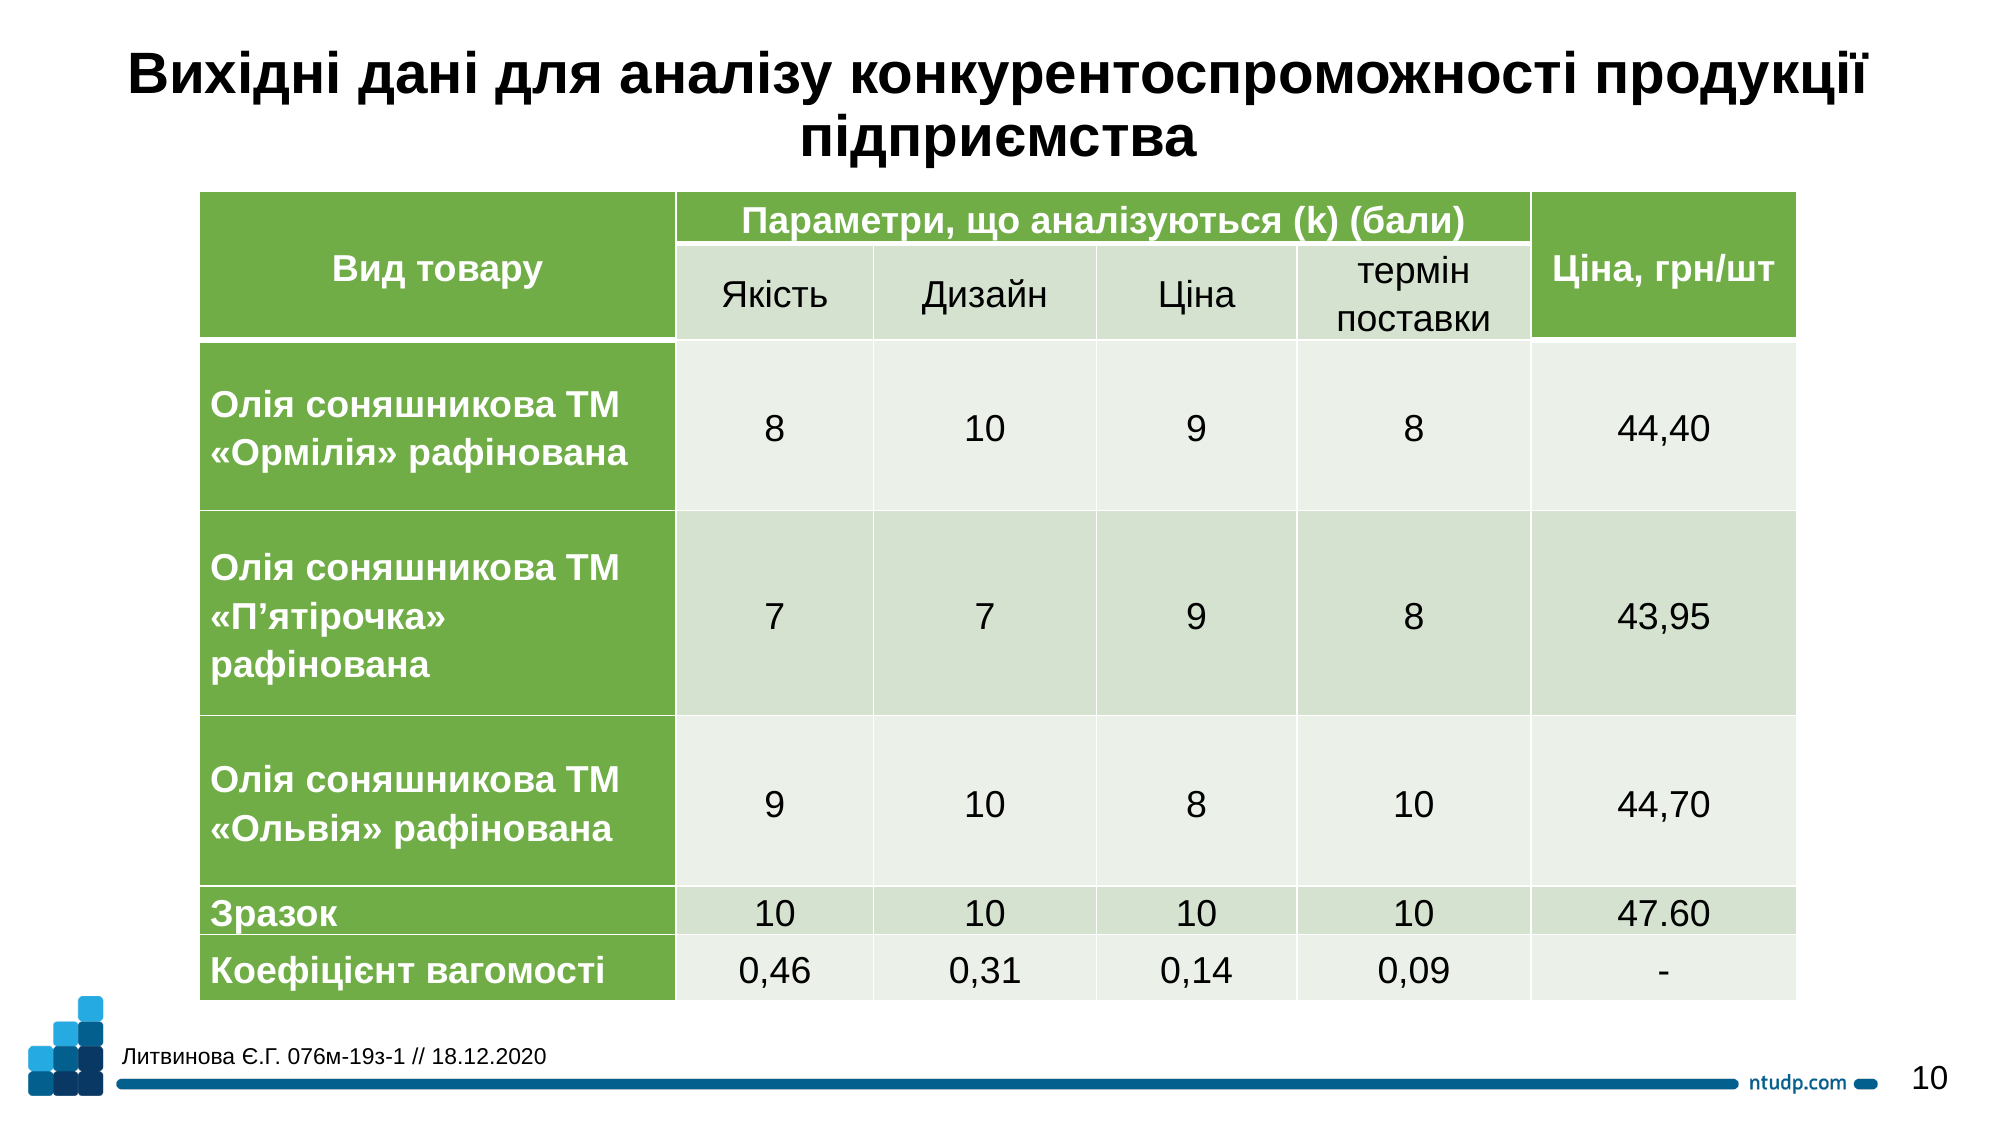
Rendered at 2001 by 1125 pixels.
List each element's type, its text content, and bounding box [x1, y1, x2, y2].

table_cell 9 [1097, 341, 1296, 510]
table_cell Зразок [200, 887, 675, 934]
table_cell 10 [874, 341, 1096, 510]
table_cell Ціна [1097, 246, 1296, 339]
table_header Параметри, що аналізуються (k) (бали) [677, 192, 1530, 241]
table_cell 10 [874, 887, 1096, 934]
table_cell 44,40 [1532, 343, 1796, 510]
table_cell 7 [874, 511, 1096, 715]
table_cell 8 [1097, 716, 1296, 885]
list Литвинова Є.Г. 076м-19з-1 // 18.12.2020 [107, 1037, 1742, 1077]
picture [28, 996, 1878, 1096]
table_cell Дизайн [874, 246, 1096, 339]
table_cell 9 [677, 716, 873, 885]
table_cell 8 [1298, 341, 1530, 510]
list Вихідні дані для аналізу конкурентоспроможності продукції підприємства [28, 36, 1968, 166]
table_cell 43,95 [1532, 511, 1796, 715]
table_cell - [1532, 935, 1796, 1000]
table_cell Якість [677, 246, 873, 339]
table_cell 8 [677, 341, 873, 510]
table_header Вид товару [200, 192, 675, 337]
table_header Ціна, грн/шт [1532, 192, 1796, 337]
table_cell 10 [874, 716, 1096, 885]
table_cell 10 [1097, 887, 1296, 934]
table_cell Олія соняшникова ТМ «Ольвія» рафінована [200, 716, 675, 885]
table_cell 10 [1298, 716, 1530, 885]
table_cell 7 [677, 511, 873, 715]
table_cell 47.60 [1532, 887, 1796, 934]
table_cell Олія соняшникова ТМ «Ормілія» рафінована [200, 343, 675, 510]
table_cell Олія соняшникова ТМ «П’ятірочка» рафінована [200, 511, 675, 715]
table_cell 9 [1097, 511, 1296, 715]
table_cell 0,14 [1097, 935, 1296, 1000]
table_cell 8 [1298, 511, 1530, 715]
table_cell термін поставки [1298, 246, 1530, 339]
table_cell 0,31 [874, 935, 1096, 1000]
table_cell 10 [677, 887, 873, 934]
table_cell 44,70 [1532, 716, 1796, 885]
table_cell 0,46 [677, 935, 873, 1000]
table_cell Коефіцієнт вагомості [200, 935, 675, 1000]
table_cell 0,09 [1298, 935, 1530, 1000]
table_cell 10 [1298, 887, 1530, 934]
